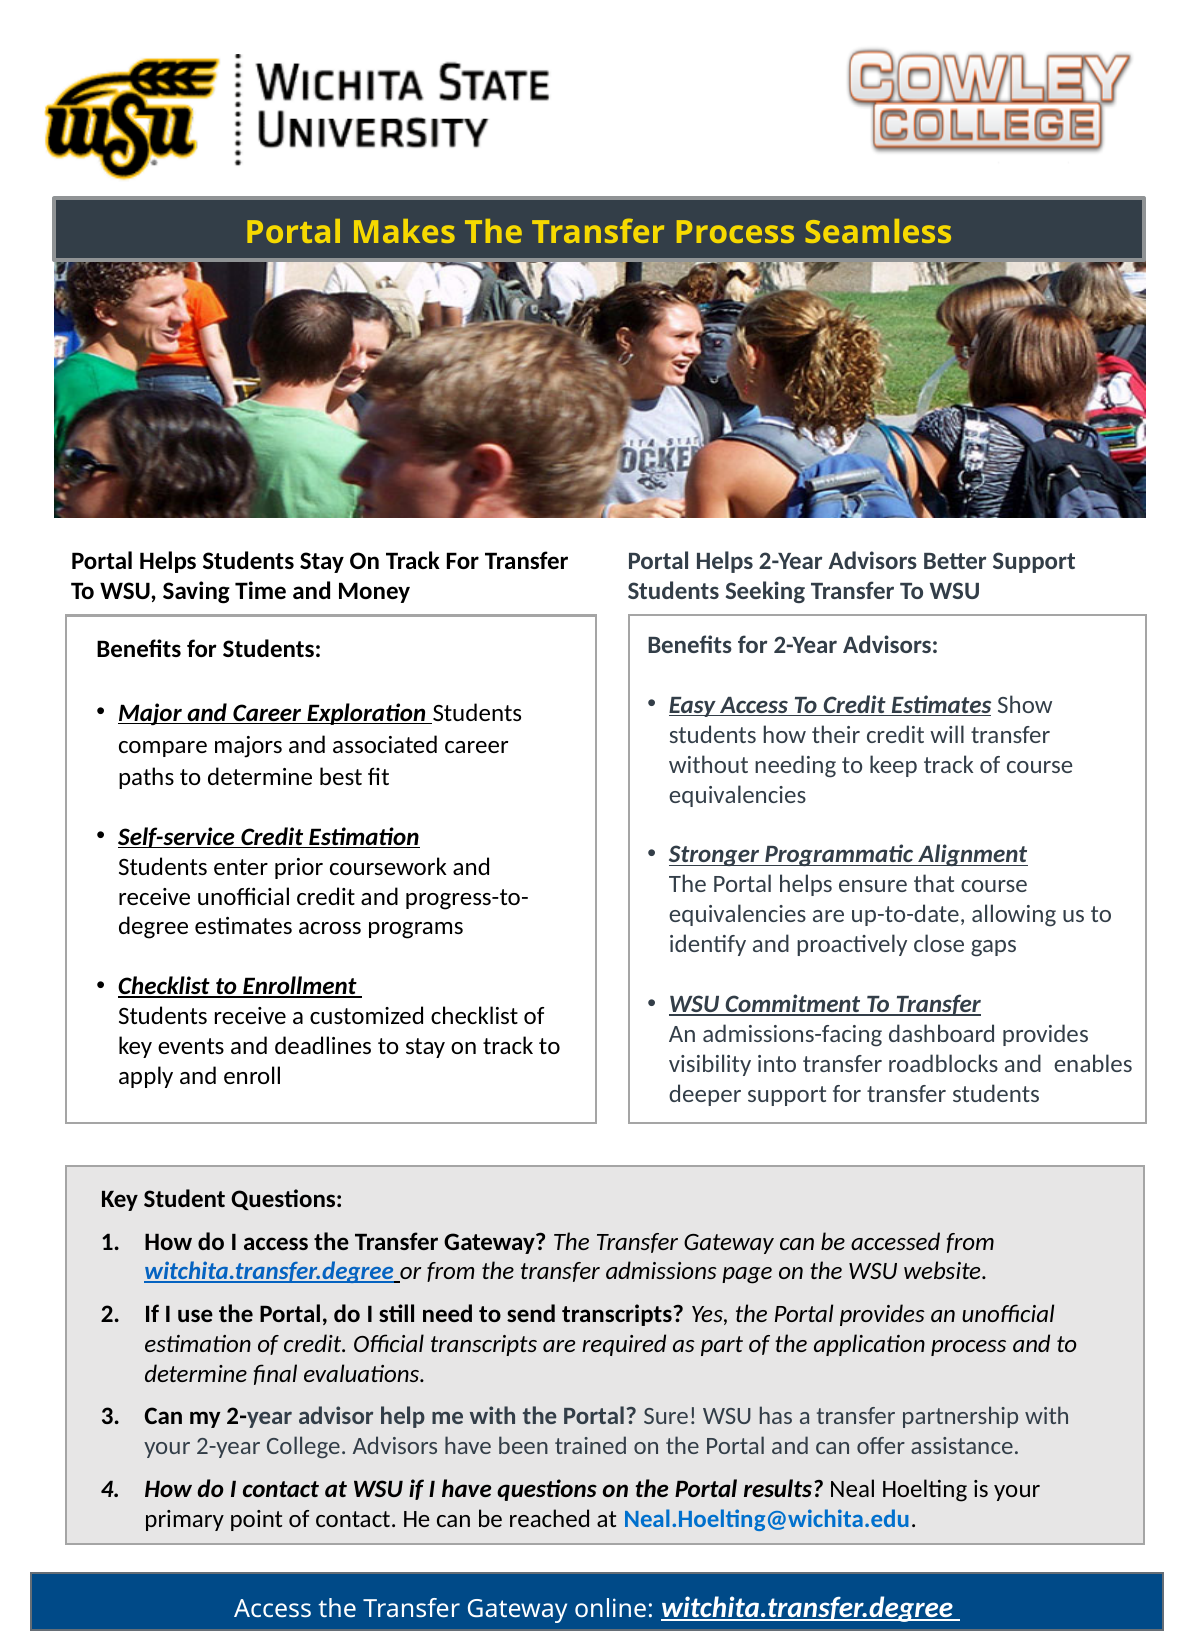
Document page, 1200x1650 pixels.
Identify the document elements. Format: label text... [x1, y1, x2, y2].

text_box [628, 614, 1147, 1124]
picture [809, 26, 1145, 180]
picture [54, 253, 1146, 518]
text_box [65, 614, 597, 1124]
text_box Portal Helps Students Stay On Track For Transfer To WSU, Saving Time and Money [71, 544, 578, 608]
text_box Key Student Questions: How do I access the Transfer Gateway? The Transfer Gateway can be accessed from witchita.transfer.degree or from the transfer admissions page on the WSU website. If I use the Portal, do I still need to send transcripts? Yes, the Portal provides an unofficial estimation of credit. Official transcripts are required as part of the application process and to determine final evaluations. Can my 2-year advisor help me with the Portal? Sure! WSU has a transfer partnership with your 2-year College. Advisors have been trained on the Portal and can offer assistance. How do I contact at WSU if I have questions on the Portal results? Neal Hoelting is your primary point of contact. He can be reached at Neal.Hoelting@wichita.edu. [86, 1175, 1121, 1540]
text_box Portal Makes The Transfer Process Seamless [54, 198, 1145, 253]
text_box Access the Transfer Gateway online: witchita.transfer.degree [30, 1573, 1163, 1631]
text_box Portal Helps 2-Year Advisors Better Support Students Seeking Transfer To WSU [627, 544, 1163, 602]
picture [44, 54, 555, 182]
text_box [65, 1165, 1145, 1545]
